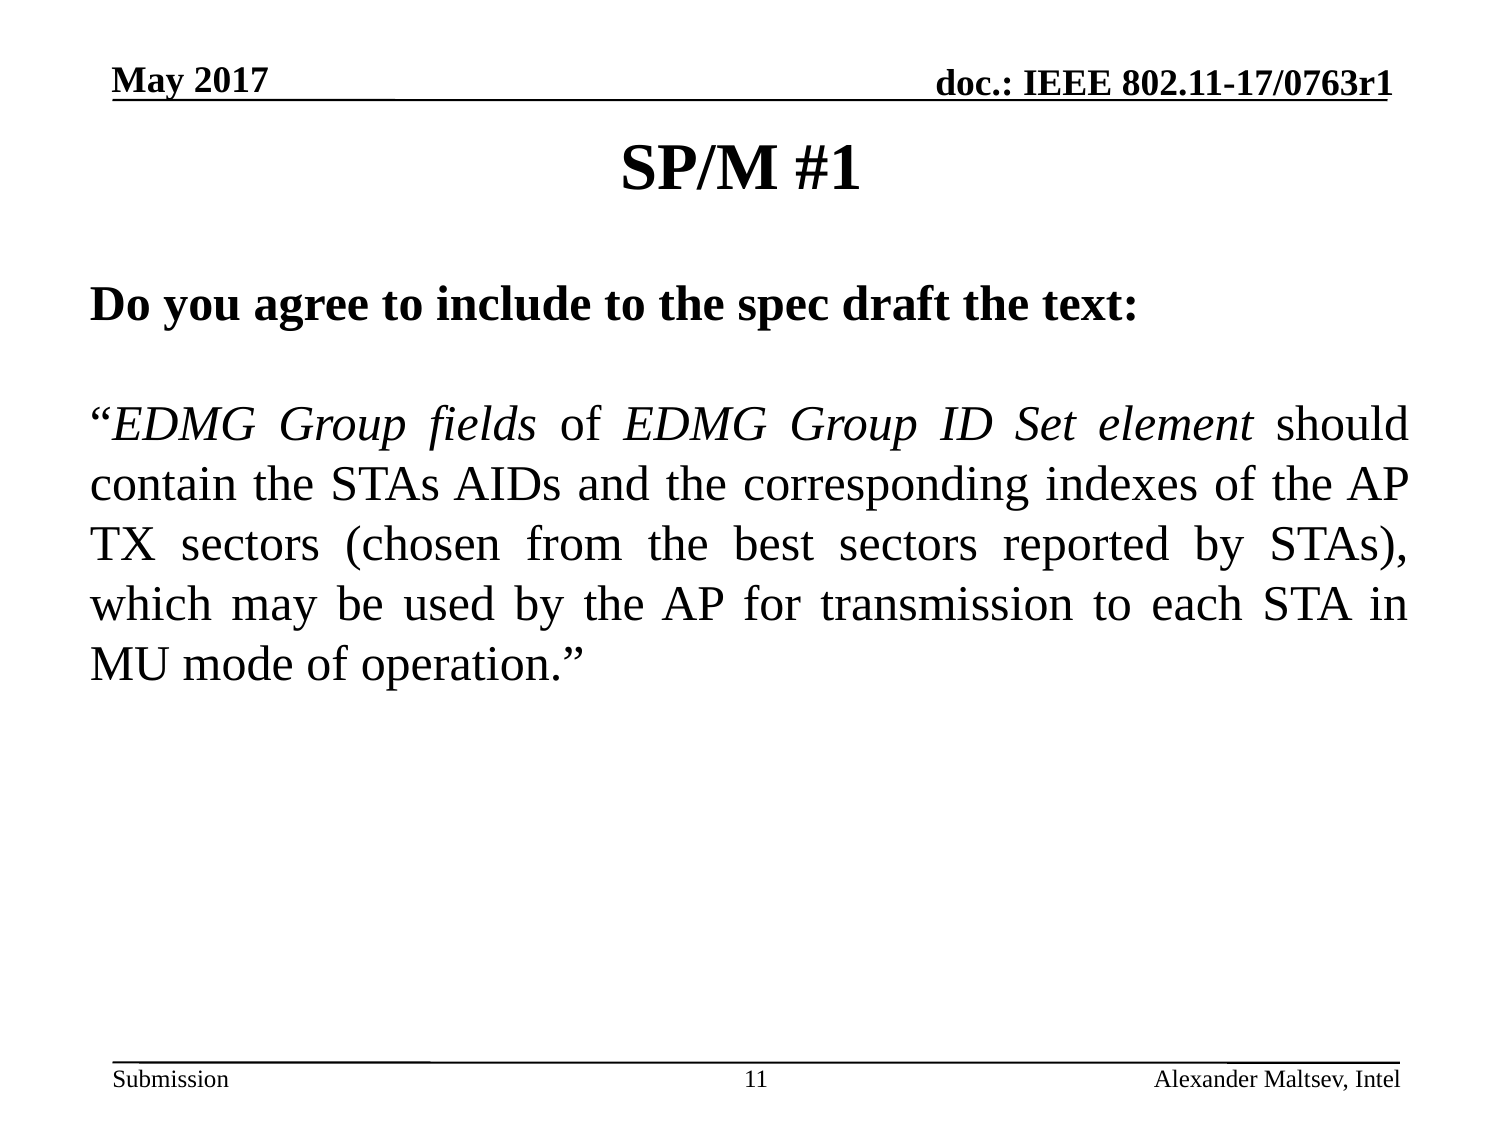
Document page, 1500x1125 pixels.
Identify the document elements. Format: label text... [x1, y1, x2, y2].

list Do you agree to include to the spec draft the text: “EDMG Group fields of EDMG Group ID Set element should contain the STAs AIDs and the corresponding indexes of the AP TX sectors (chosen from the best sectors reported by STAs), which may be used by the AP for transmission to each STA in MU mode of operation.” [74, 262, 1425, 1013]
slide_number 11 [712, 1061, 800, 1123]
title SP/M #1 [112, 112, 1388, 215]
footer Alexander Maltsev, Intel [878, 1061, 1402, 1093]
